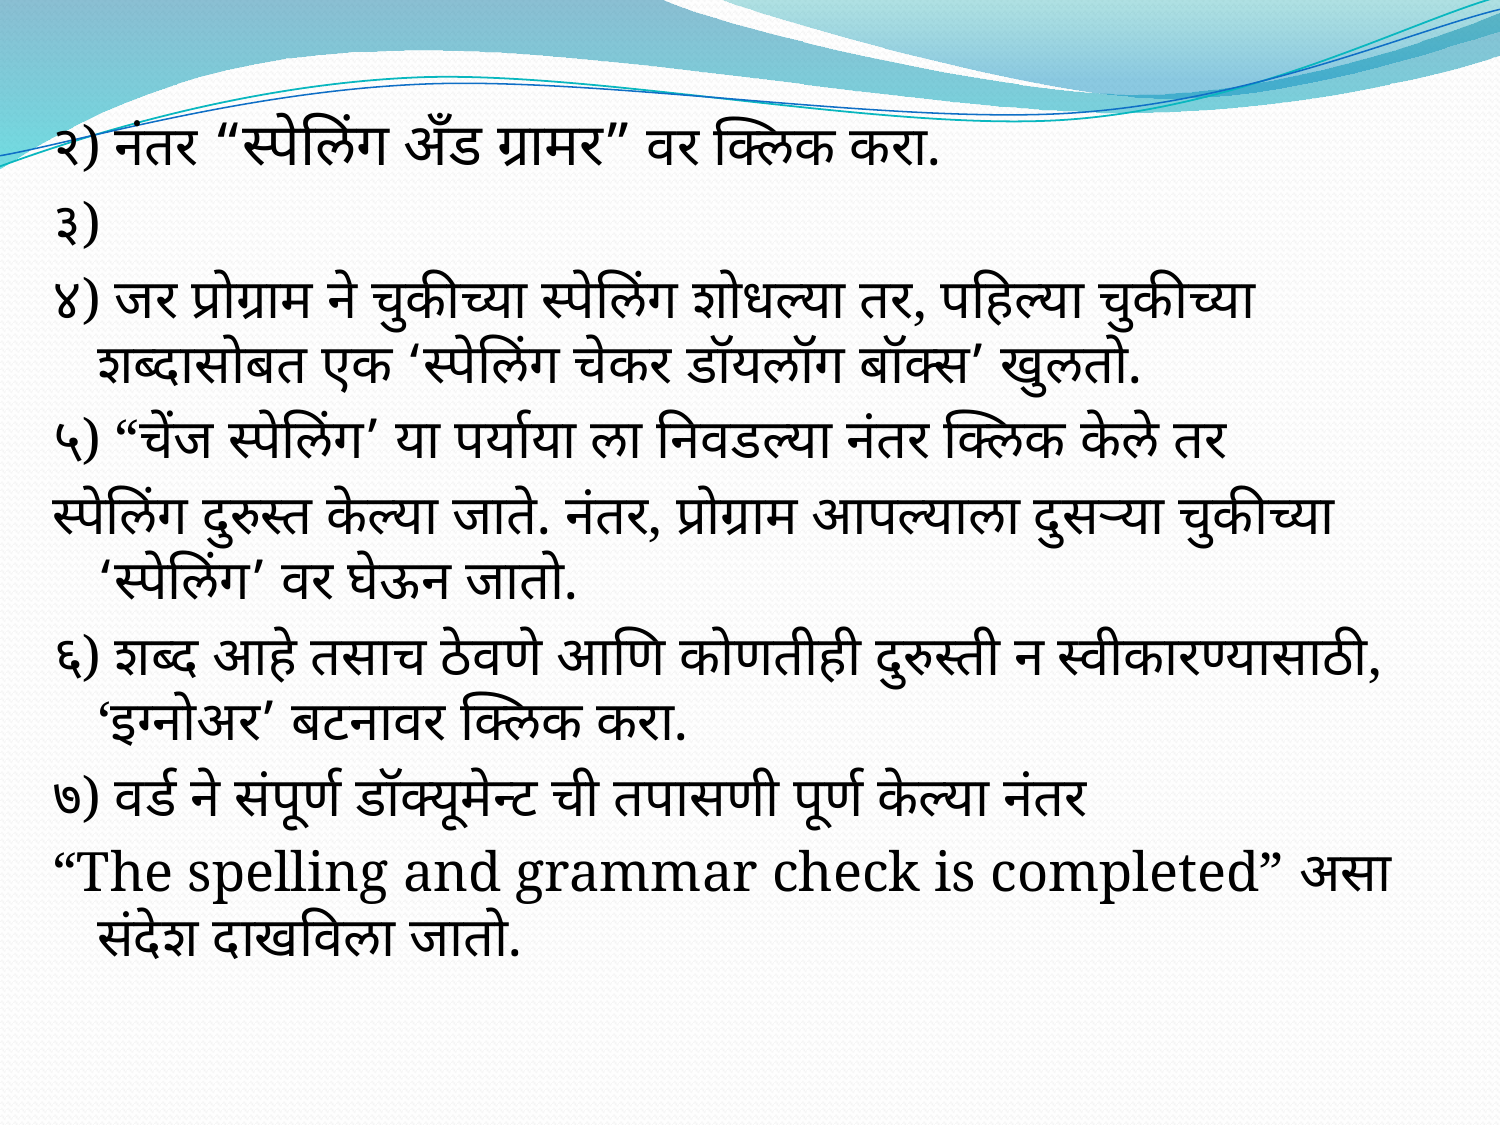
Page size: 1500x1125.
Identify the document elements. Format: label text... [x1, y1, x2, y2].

list २) नंतर “स्पेलिंग अँड ग्रामर” वर क्लिक करा. ३) ४) जर प्रोग्राम ने चुकीच्या स्पेलिंग शोधल्या तर, पहिल्या चुकीच्या शब्दासोबत एक ‘स्पेलिंग चेकर डॉयलॉग बॉक्स’ खुलतो. ५) “चेंज स्पेलिंग’ या पर्याया ला निवडल्या नंतर क्लिक केले तर स्पेलिंग दुरुस्त केल्या जाते. नंतर, प्रोग्राम आपल्याला दुसऱ्या चुकीच्या ‘स्पेलिंग’ वर घेऊन जातो. ६) शब्द आहे तसाच ठेवणे आणि कोणतीही दुरुस्ती न स्वीकारण्यासाठी, ‘इग्नोअर’ बटनावर क्लिक करा. ७) वर्ड ने संपूर्ण डॉक्यूमेन्ट ची तपासणी पूर्ण केल्या नंतर “The spelling and grammar check is completed” असा संदेश दाखविला जातो. [37, 99, 1475, 1088]
